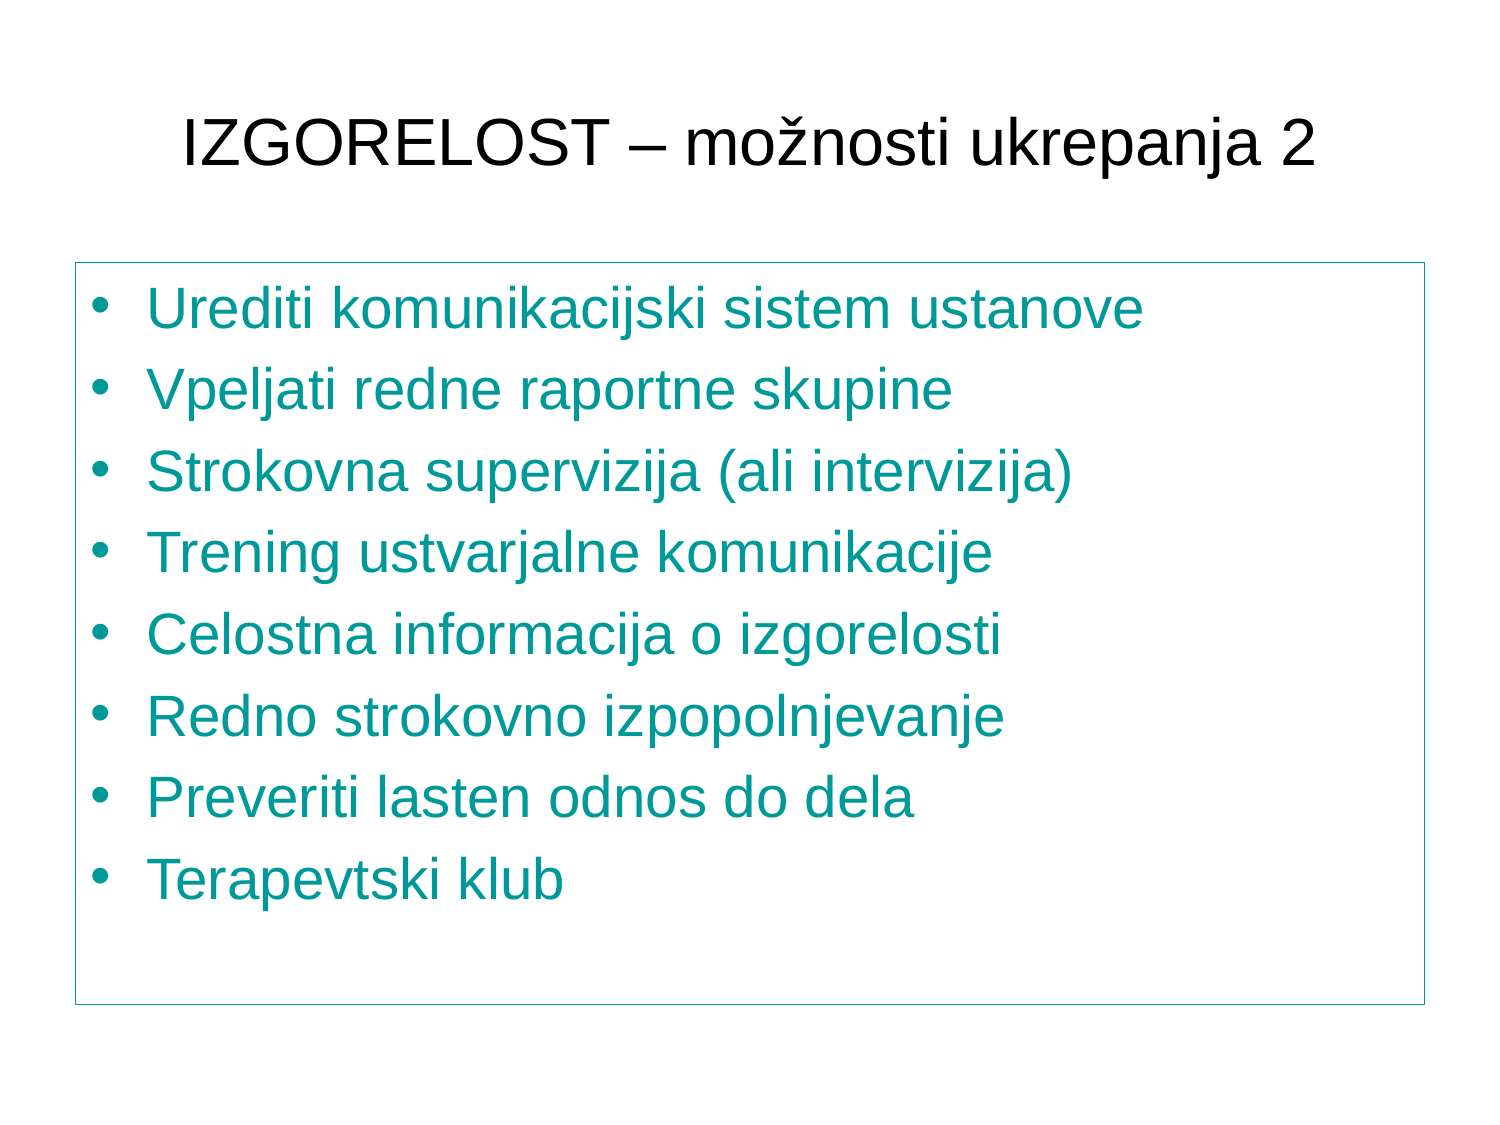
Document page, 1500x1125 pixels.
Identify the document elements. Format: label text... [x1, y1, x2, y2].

title IZGORELOST – možnosti ukrepanja 2 [75, 45, 1425, 233]
list Urediti komunikacijski sistem ustanove Vpeljati redne raportne skupine Strokovna supervizija (ali intervizija) Trening ustvarjalne komunikacije Celostna informacija o izgorelosti Redno strokovno izpopolnjevanje Preveriti lasten odnos do dela Terapevtski klub [75, 262, 1425, 1005]
